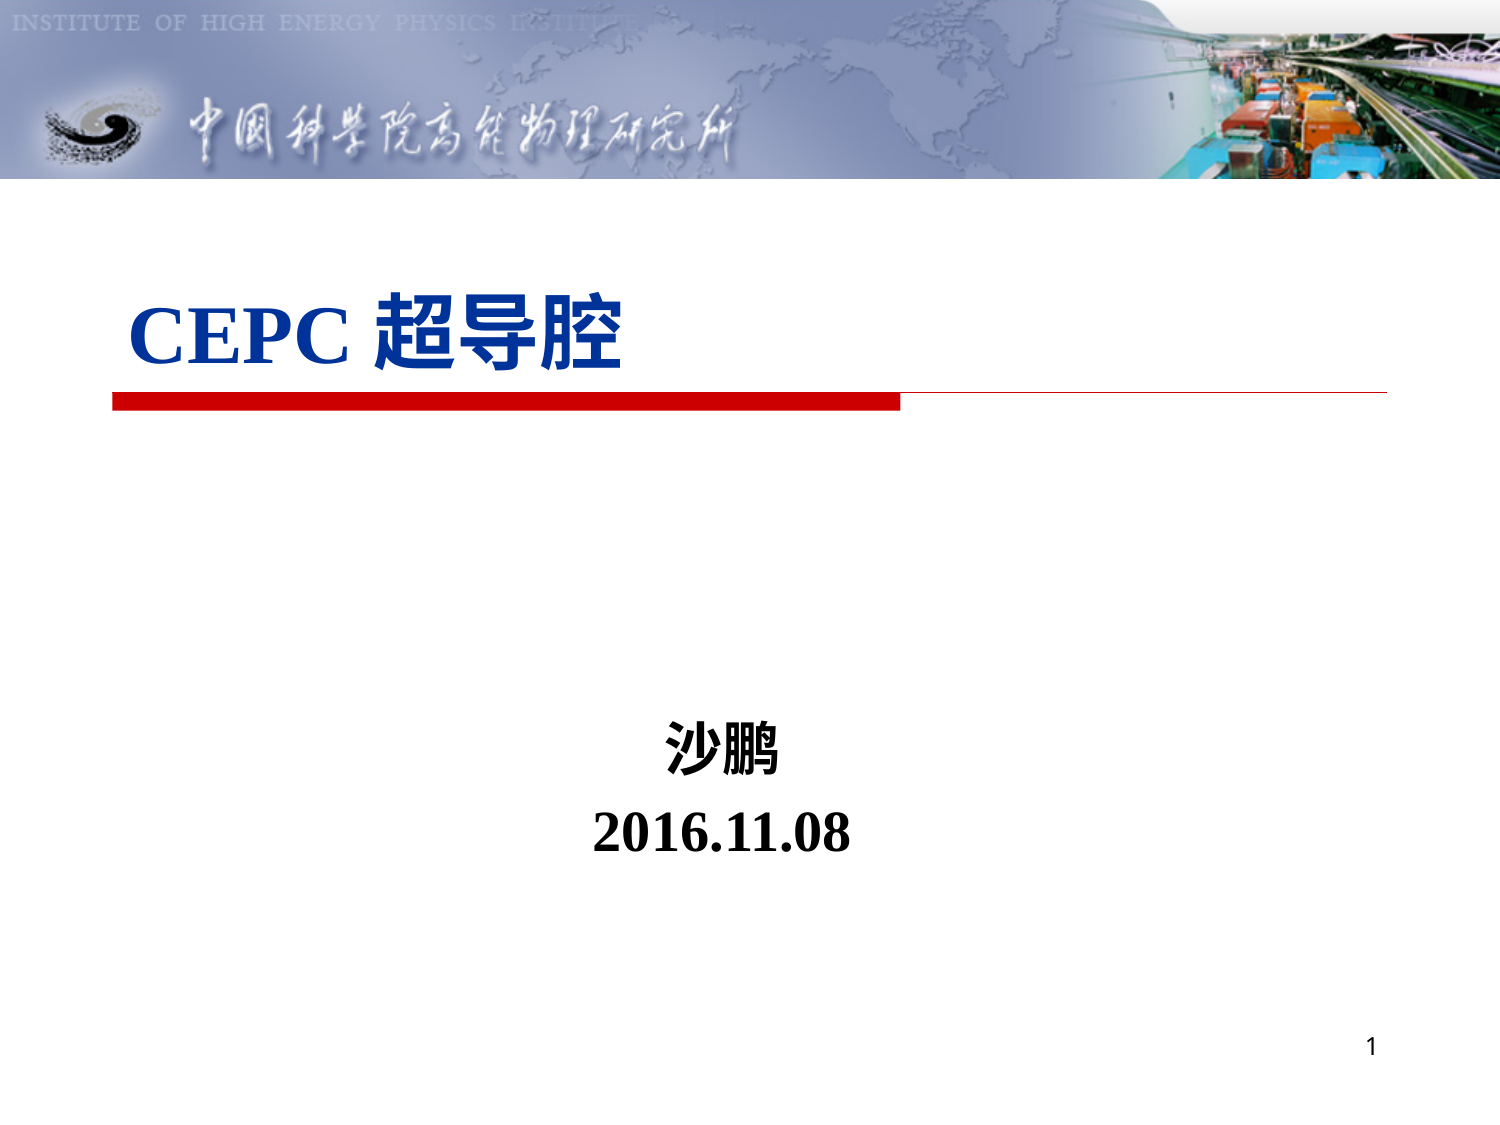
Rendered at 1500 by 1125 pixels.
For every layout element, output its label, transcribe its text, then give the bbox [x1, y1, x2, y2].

title CEPC超导腔 [112, 162, 1388, 388]
picture [0, 0, 1500, 179]
slide_number 1 [1068, 1022, 1395, 1102]
subtitle 沙鹏 2016.11.08 [147, 704, 1298, 894]
